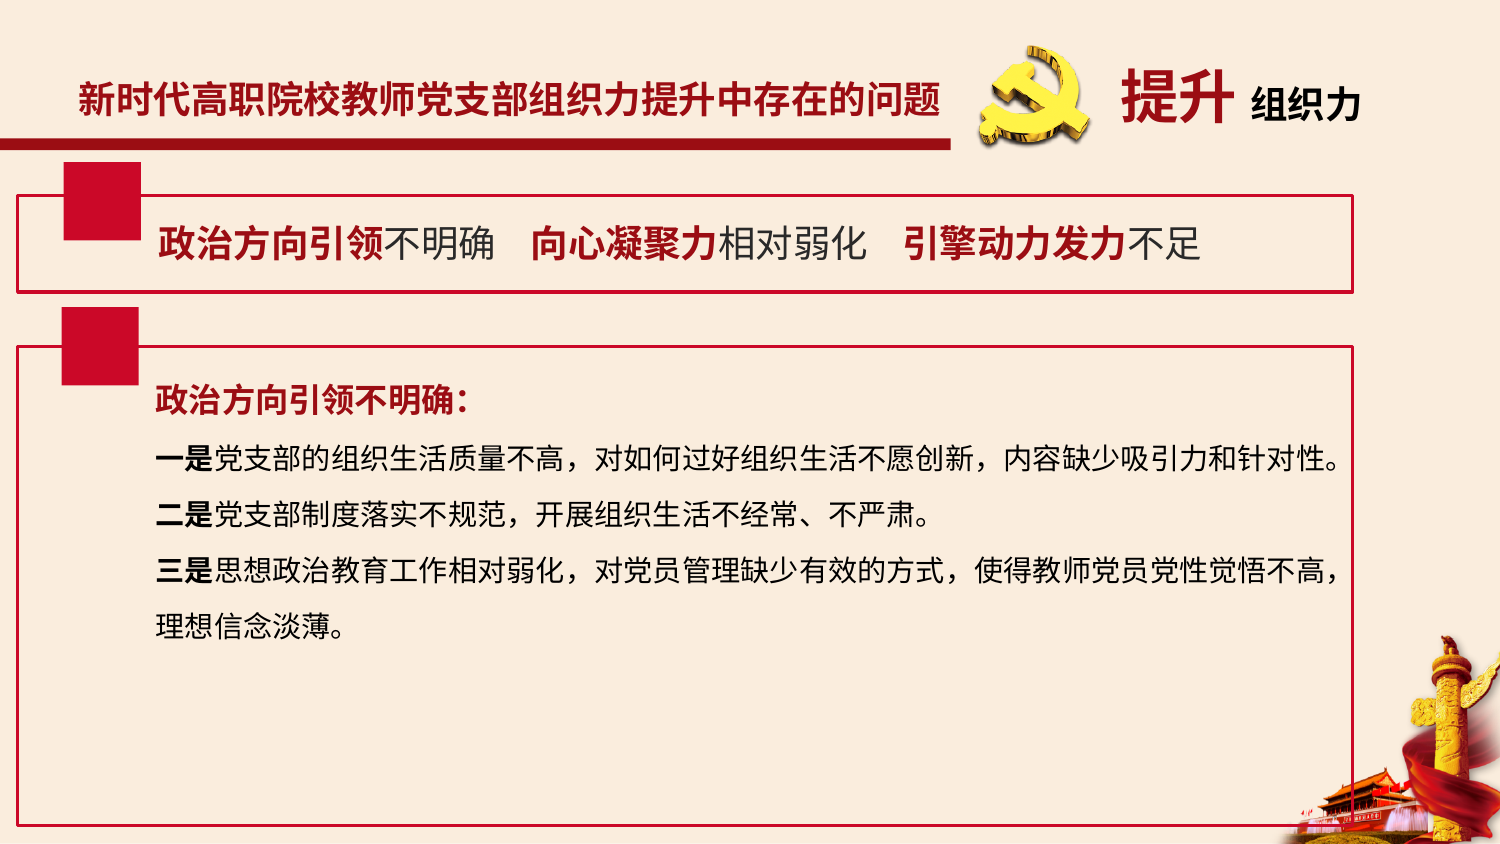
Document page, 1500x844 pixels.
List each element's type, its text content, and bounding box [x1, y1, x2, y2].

list 新时代高职院校教师党支部组织力提升中存在的问题 [63, 51, 986, 146]
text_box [17, 161, 1353, 293]
picture [1263, 635, 1500, 844]
picture [974, 44, 1094, 151]
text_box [17, 306, 1353, 826]
